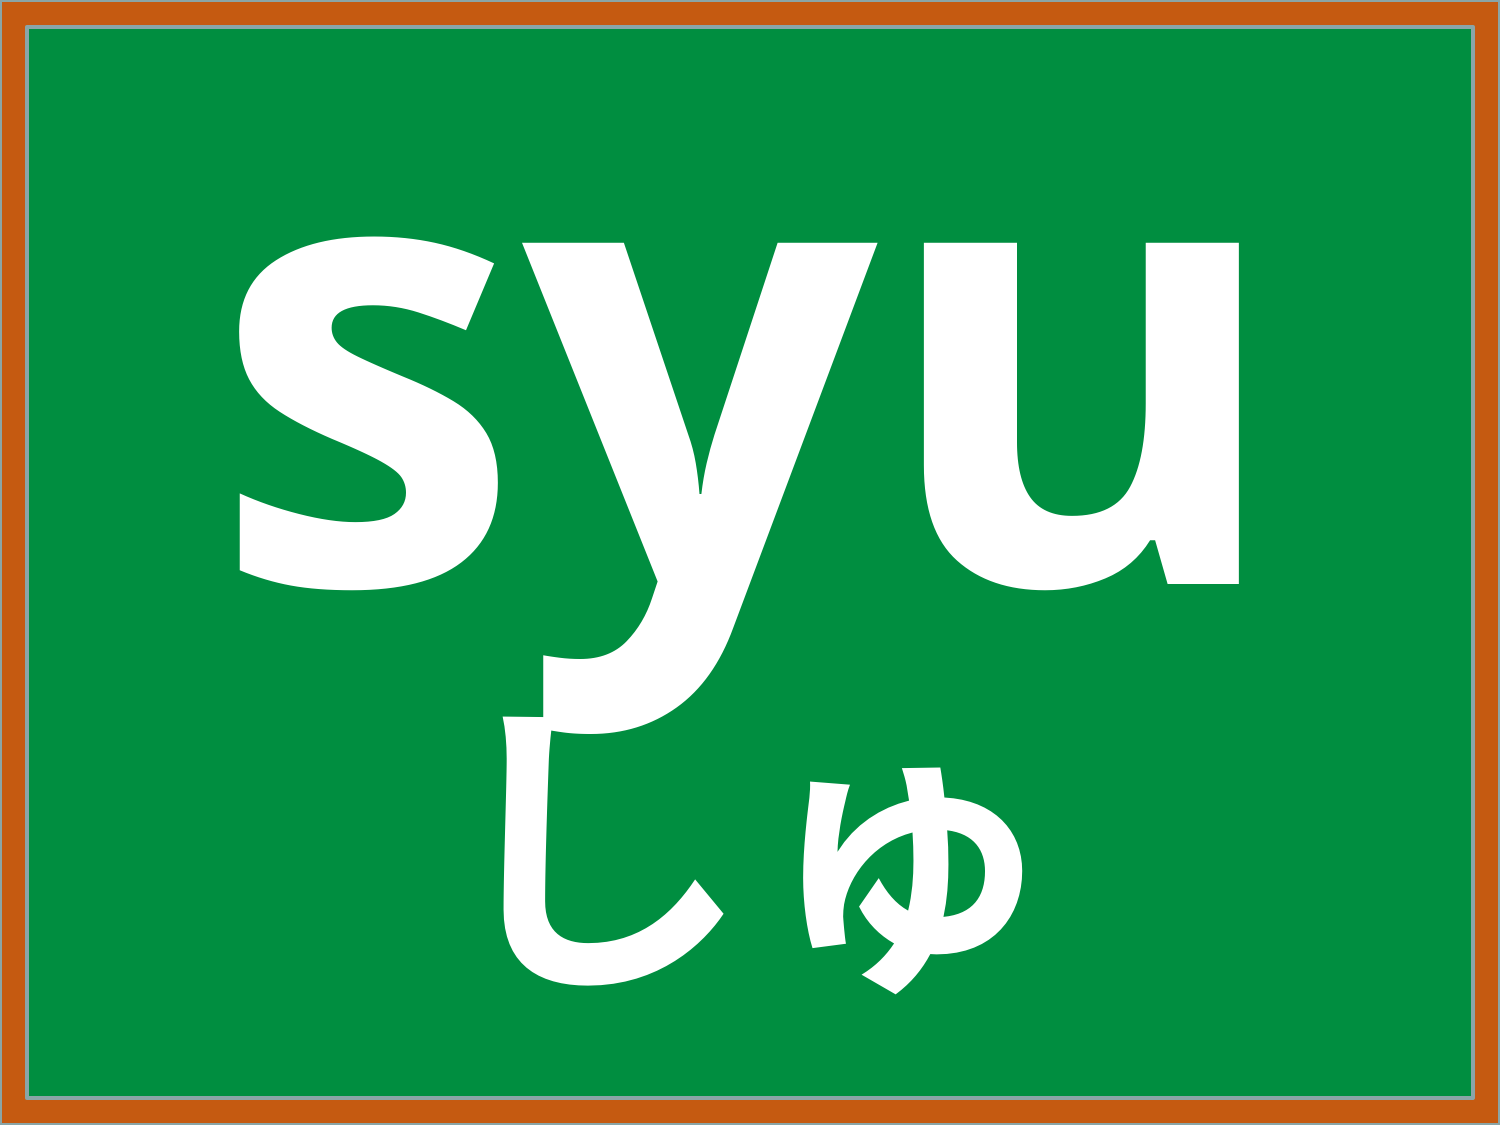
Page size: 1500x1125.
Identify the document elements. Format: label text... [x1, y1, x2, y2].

text_box syu [177, 106, 1323, 562]
text_box しゅ [355, 615, 1145, 1035]
